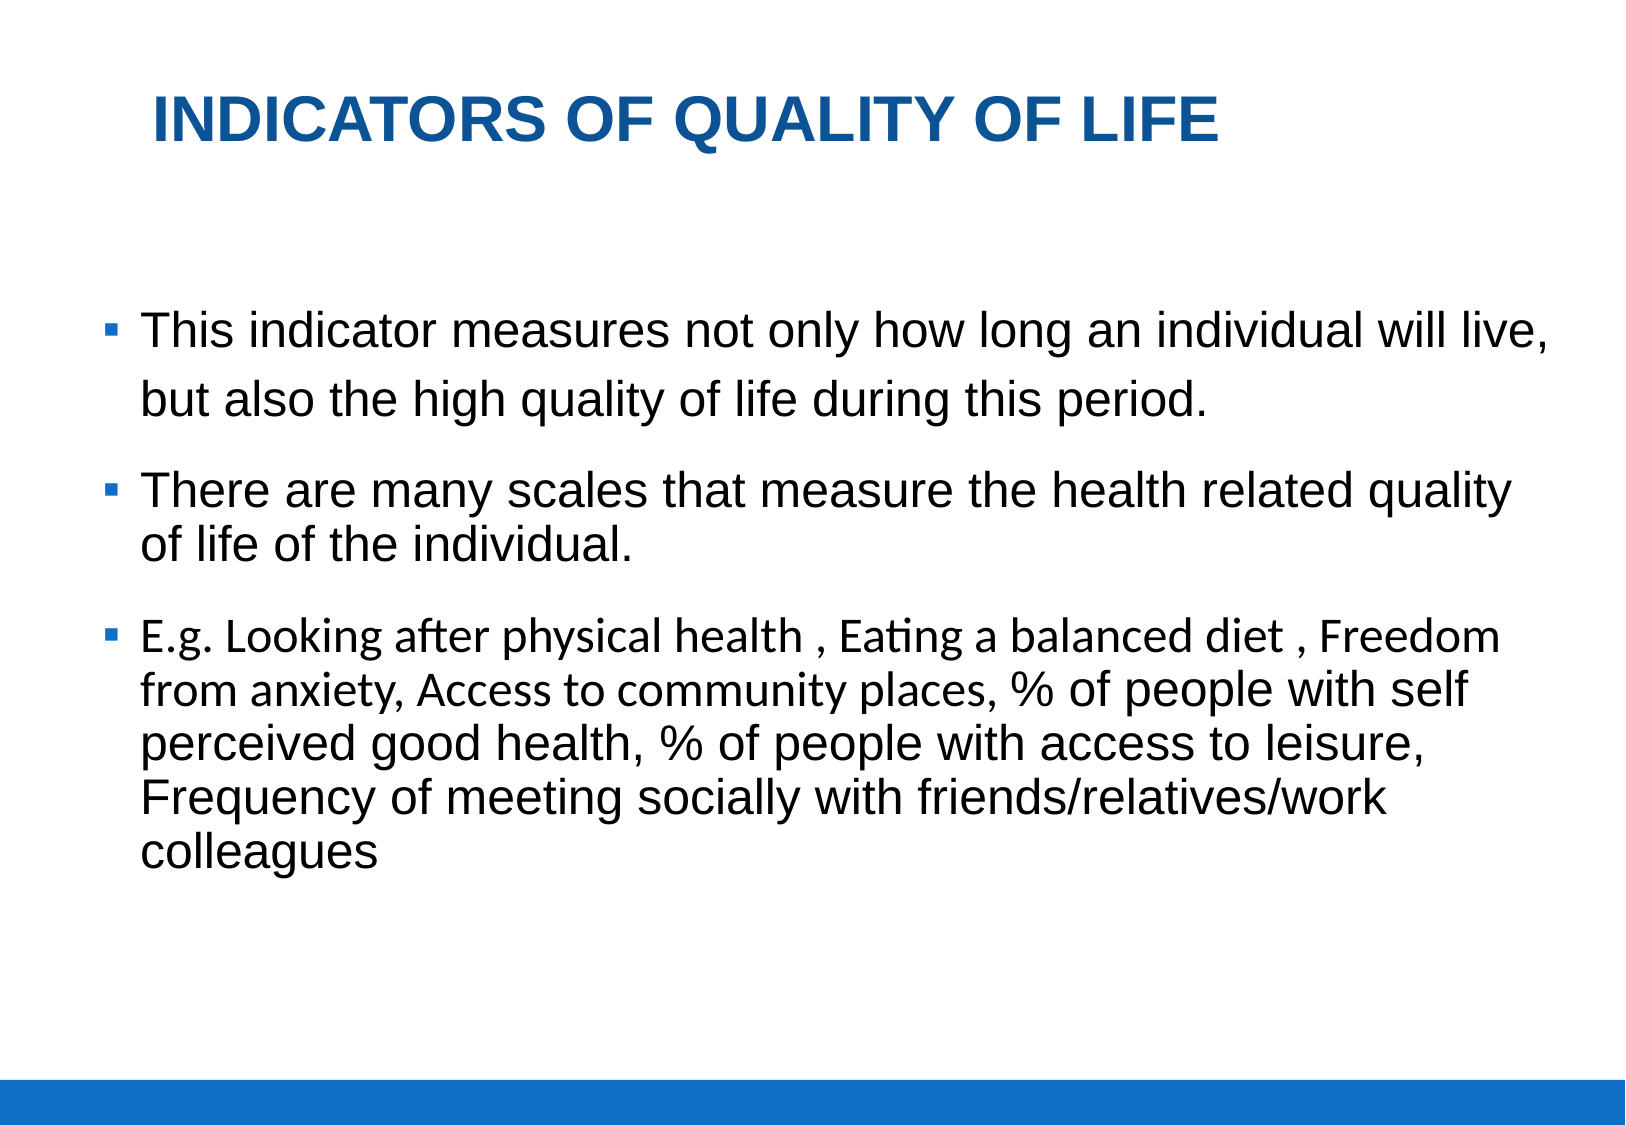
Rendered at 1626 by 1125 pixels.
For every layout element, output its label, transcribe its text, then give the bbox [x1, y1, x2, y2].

list This indicator measures not only how long an individual will live, but also the high quality of life during this period. There are many scales that measure the health related quality of life of the individual. E.g. Looking after physical health , Eating a balanced diet , Freedom from anxiety, Access to community places, % of people with self perceived good health, % of people with access to leisure, Frequency of meeting socially with friends/relatives/work colleagues [80, 281, 1572, 1013]
title Indicators of quality of life [137, 24, 1350, 163]
